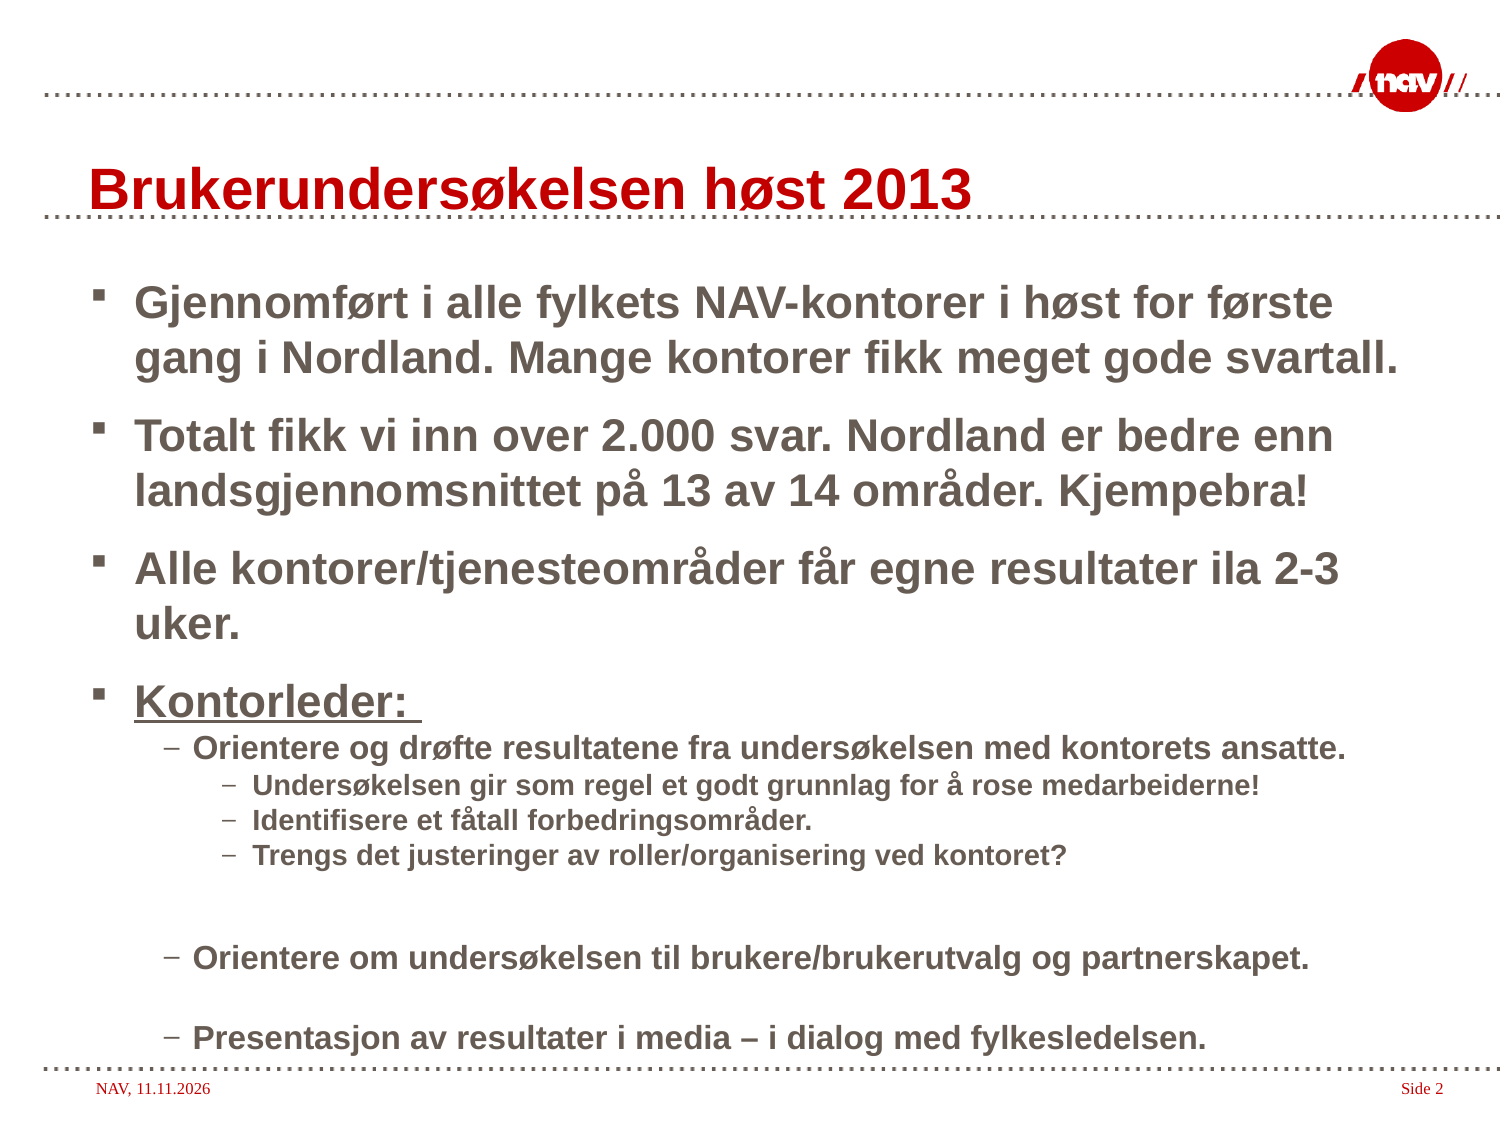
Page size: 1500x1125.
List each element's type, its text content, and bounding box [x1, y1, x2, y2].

picture [1264, 39, 1500, 112]
title Brukerundersøkelsen høst 2013 [73, 42, 1264, 229]
picture [41, 215, 73, 219]
picture [40, 1067, 1500, 1071]
picture [1264, 215, 1500, 219]
list Gjennomført i alle fylkets NAV-kontorer i høst for første gang i Nordland. Mange kontorer fikk meget gode svartall. Totalt fikk vi inn over 2.000 svar. Nordland er bedre enn landsgjennomsnittet på 13 av 14 områder. Kjempebra! Alle kontorer/tjenesteområder får egne resultater ila 2-3 uker. Kontorleder: Orientere og drøfte resultatene fra undersøkelsen med kontorets ansatte. Undersøkelsen gir som regel et godt grunnlag for å rose medarbeiderne! Identifisere et fåtall forbedringsområder. Trengs det justeringer av roller/organisering ved kontoret? Orientere om undersøkelsen til brukere/brukerutvalg og partnerskapet. Presentasjon av resultater i media – i dialog med fylkesledelsen. [75, 265, 1451, 1037]
picture [41, 93, 73, 97]
